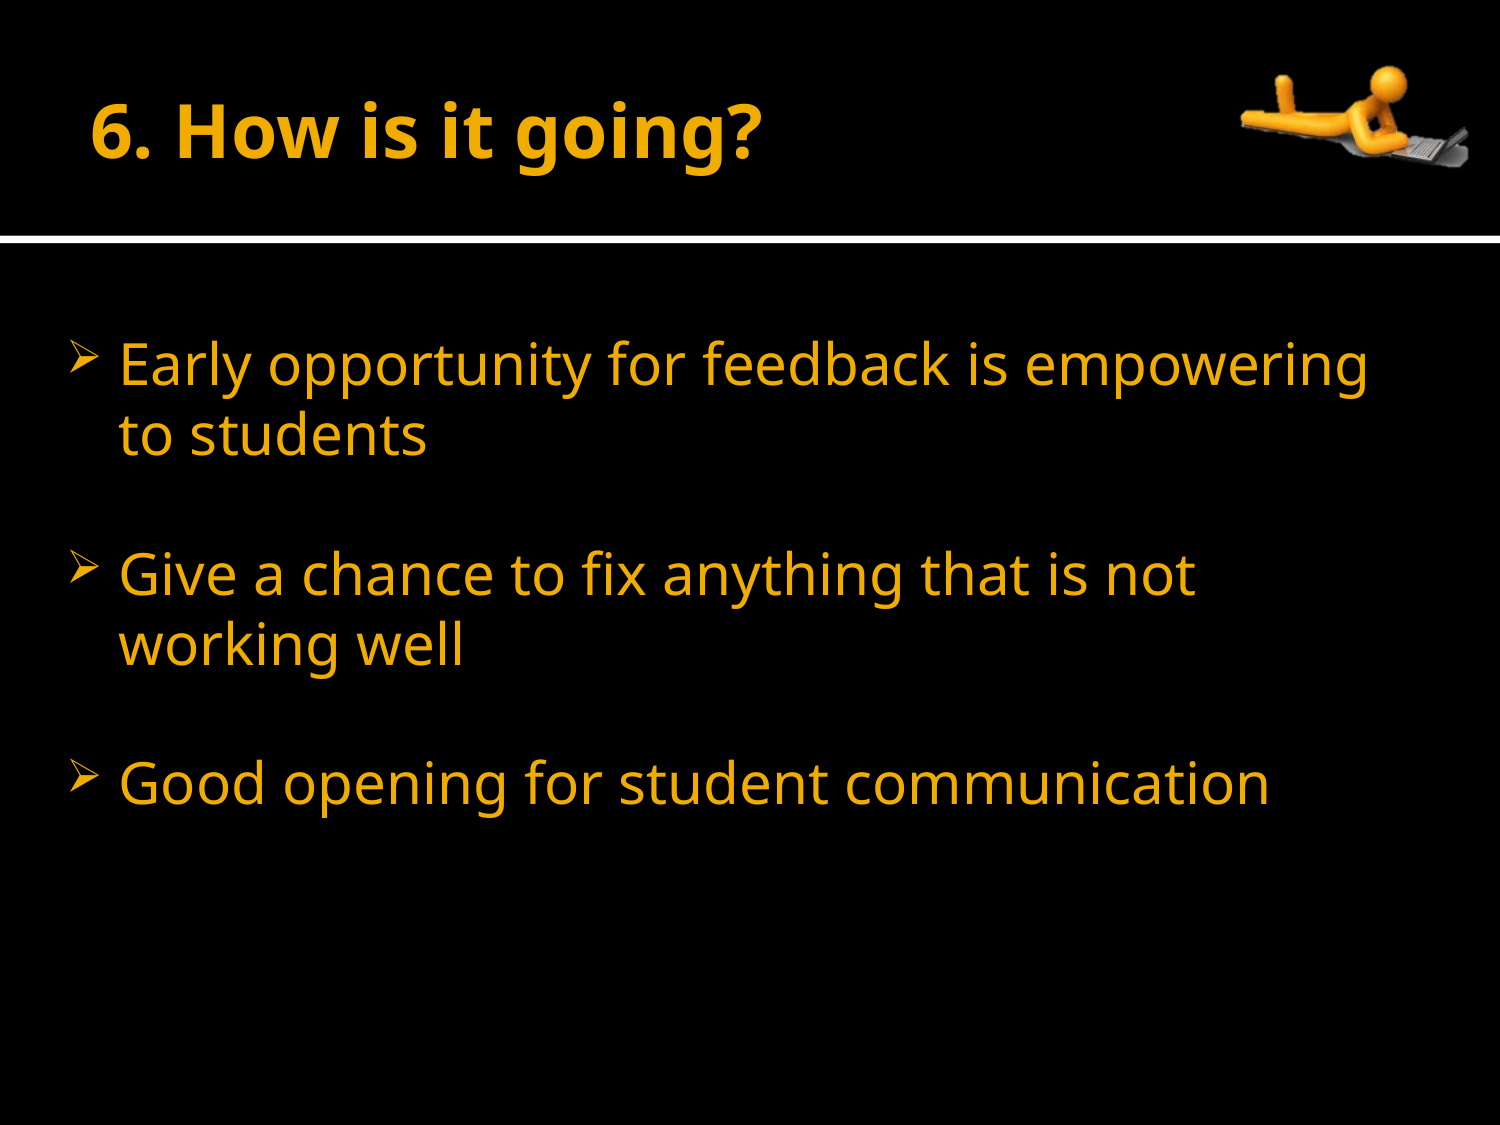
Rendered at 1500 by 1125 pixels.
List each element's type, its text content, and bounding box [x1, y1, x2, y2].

title 6. How is it going? [75, 25, 1425, 231]
picture [1211, 2, 1498, 217]
list Early opportunity for feedback is empowering to students Give a chance to fix anything that is not working well Good opening for student communication [37, 312, 1432, 925]
